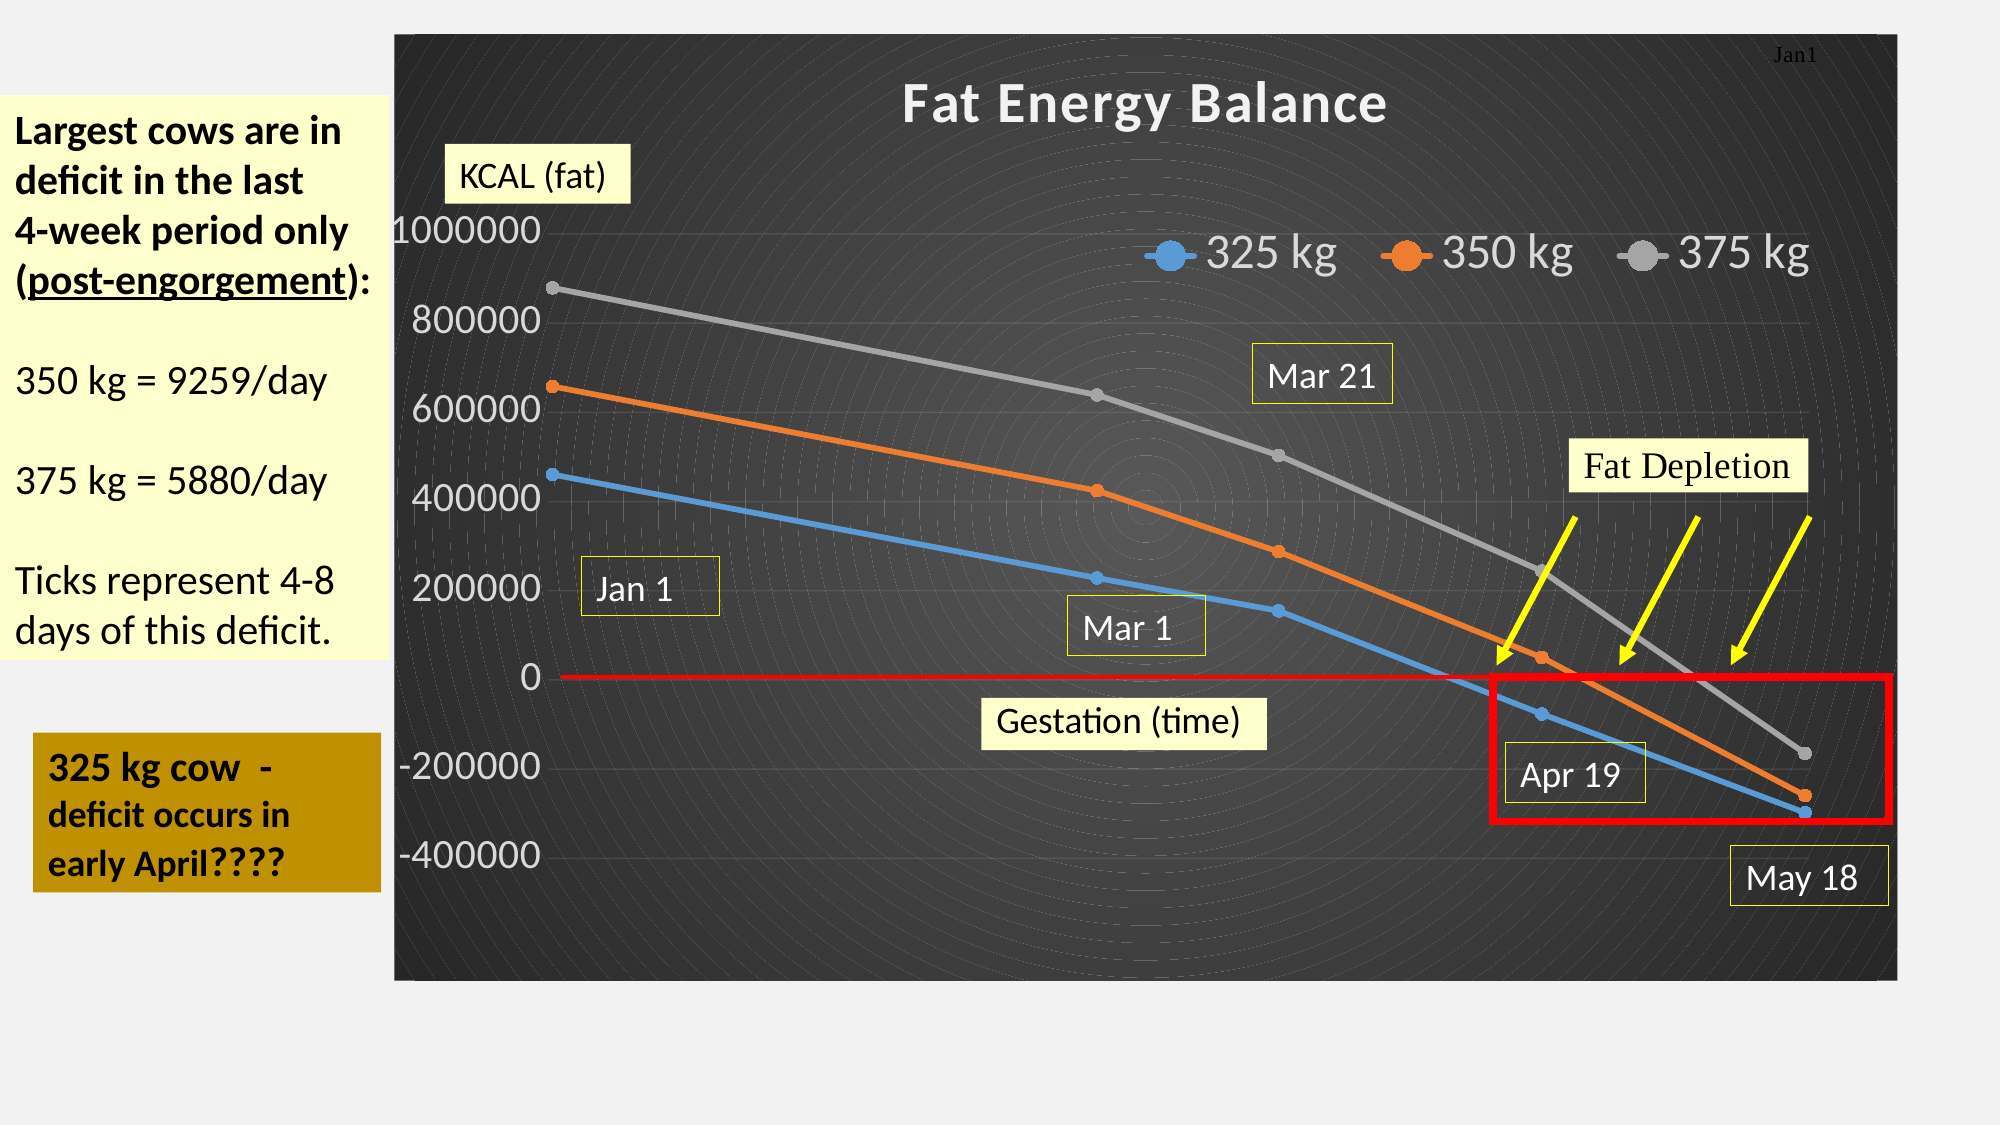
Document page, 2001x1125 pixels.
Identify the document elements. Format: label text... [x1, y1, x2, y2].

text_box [1619, 516, 1699, 666]
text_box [1496, 516, 1576, 666]
text_box 325 kg cow - deficit occurs in early April???? [33, 732, 382, 893]
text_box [1730, 516, 1810, 666]
text_box Largest cows are in deficit in the last 4-week period only (post-engorgement): 350 kg = 9259/day 375 kg = 5880/day Ticks represent 4-8 days of this deficit. [0, 95, 389, 660]
chart [389, 34, 1898, 981]
